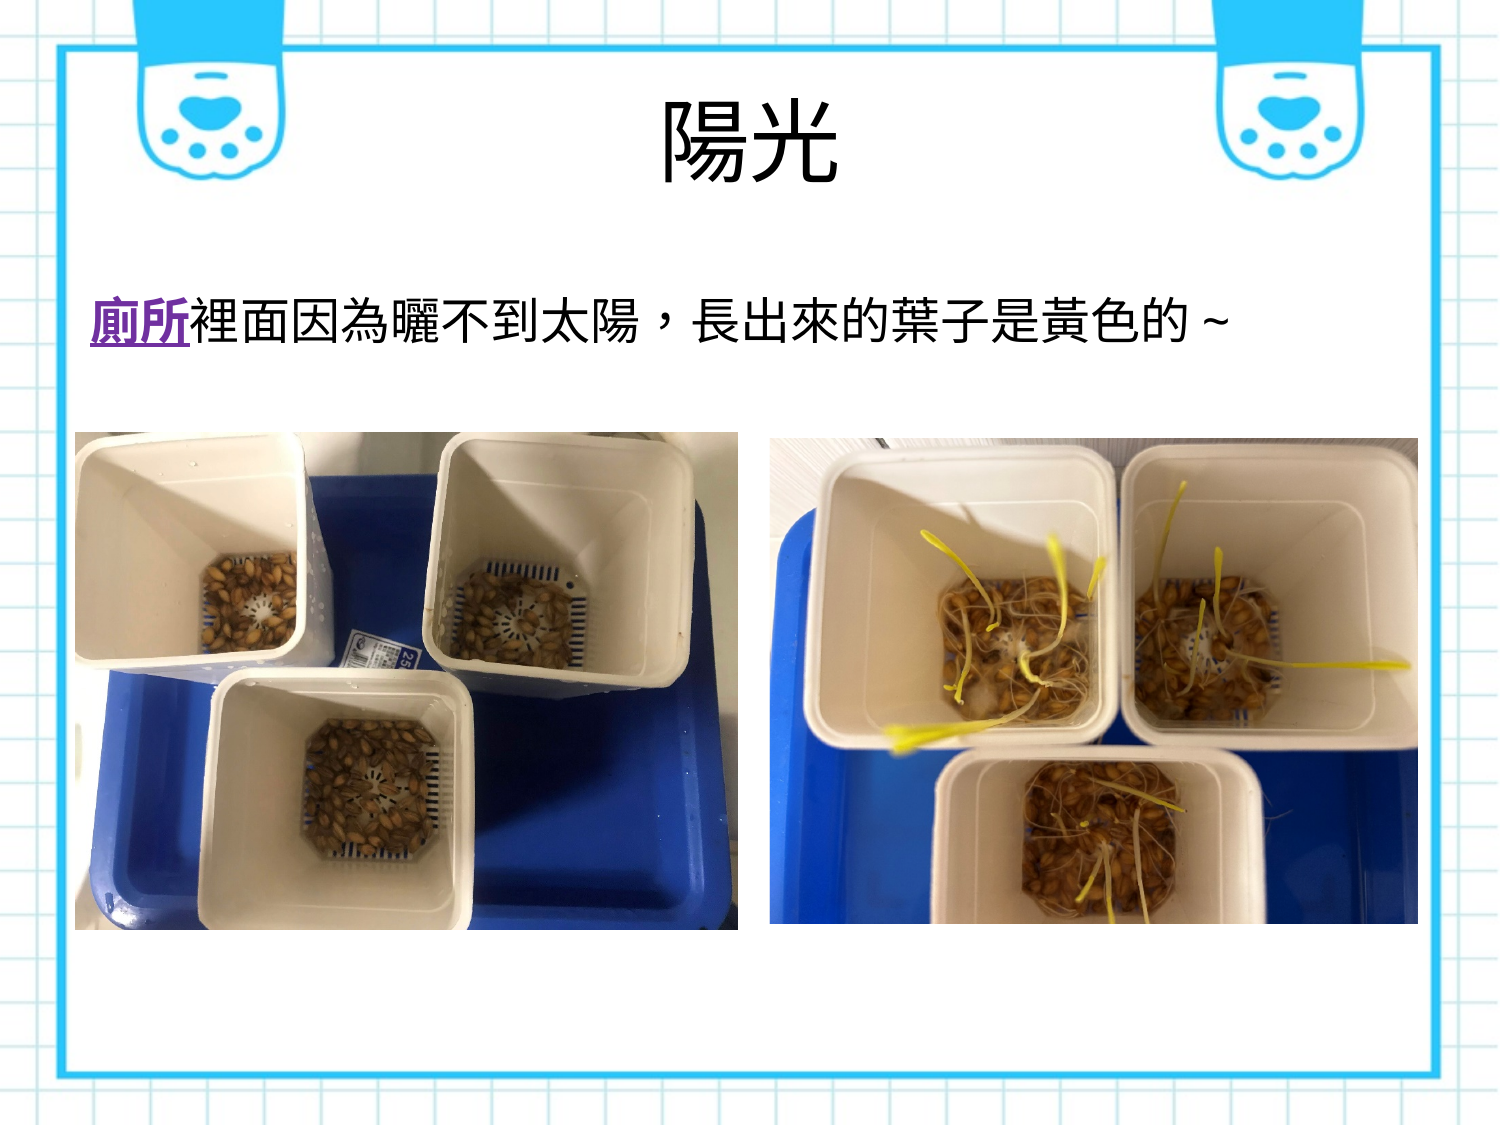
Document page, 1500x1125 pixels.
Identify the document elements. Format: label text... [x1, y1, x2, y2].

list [850, 356, 1337, 1006]
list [74, 432, 738, 930]
picture [0, 0, 1500, 1125]
title 陽光 [75, 45, 1425, 233]
list 廁所裡面因為曬不到太陽，長出來的葉子是黃色的~ [75, 251, 1418, 357]
